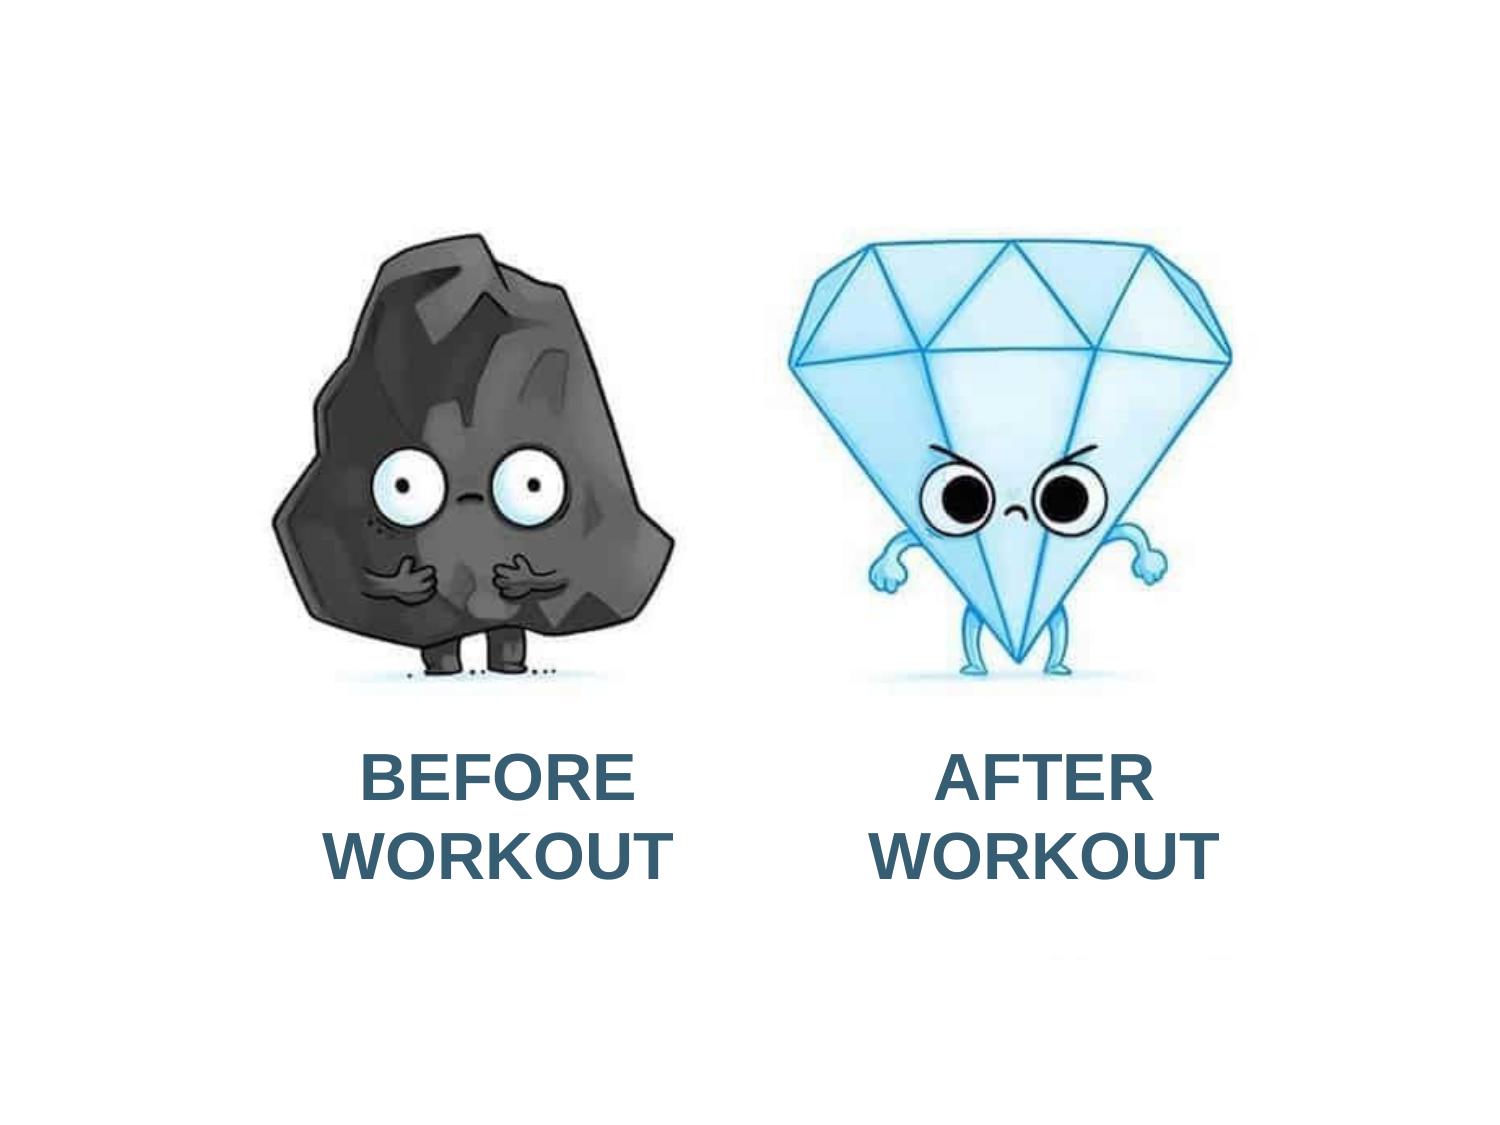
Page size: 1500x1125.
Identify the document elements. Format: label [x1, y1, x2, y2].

text_box [140, 0, 1360, 960]
